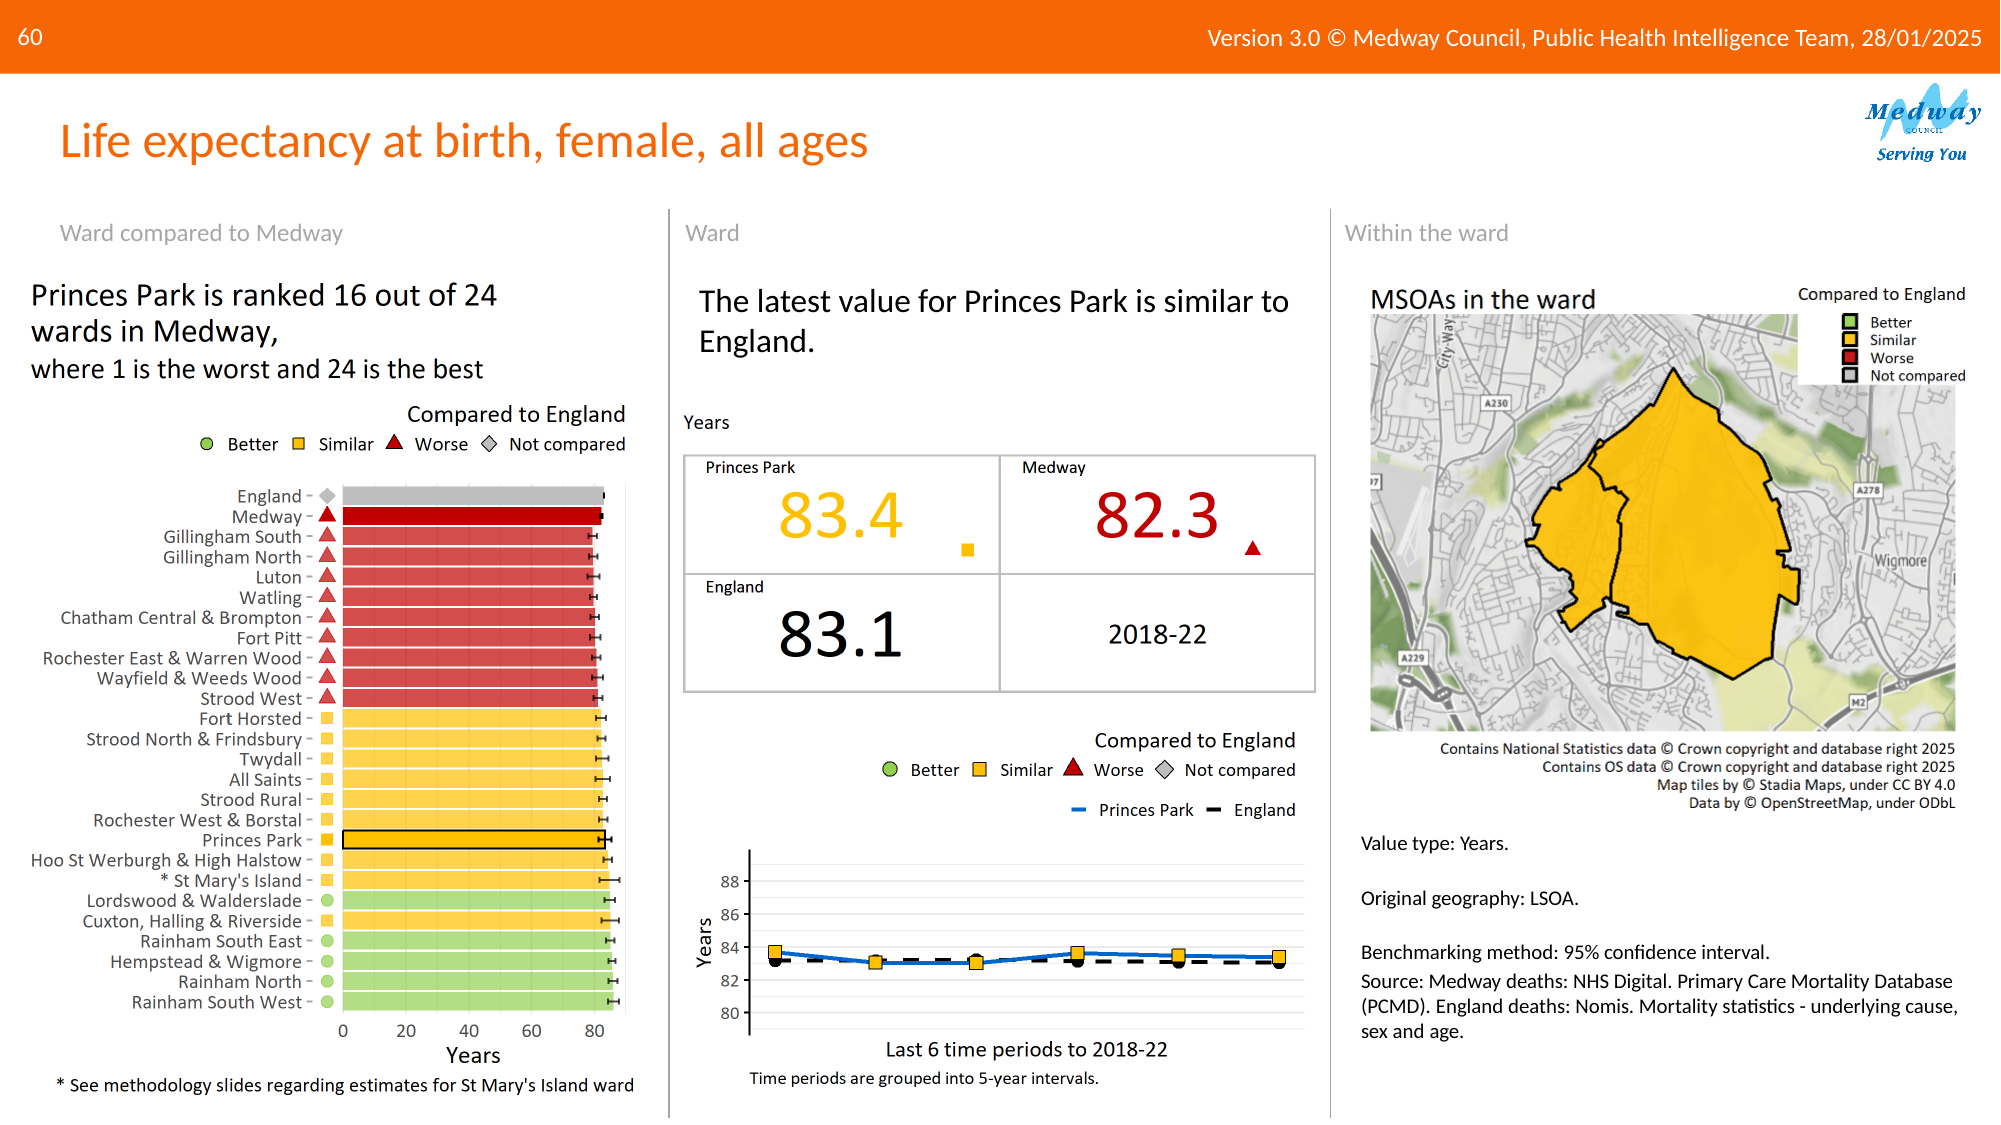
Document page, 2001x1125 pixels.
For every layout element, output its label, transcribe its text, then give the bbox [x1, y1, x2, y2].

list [683, 403, 1316, 693]
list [683, 710, 1316, 1107]
list Version 3.0 © Medway Council, Public Health Intelligence Team, 28/01/2025 [881, 2, 2000, 72]
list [1345, 278, 1981, 811]
picture [1866, 83, 1981, 162]
list Value type: Years. Original geography: LSOA. Benchmarking method: 95% confidence interval. Source: Medway deaths: NHS Digital. Primary Care Mortality Database (PCMD). England deaths: Nomis. Mortality statistics - underlying cause, sex and age. [1346, 822, 1981, 1106]
title Life expectancy at birth, female, all ages [45, 83, 1866, 191]
slide_number 60 [2, 5, 239, 66]
list The latest value for Princes Park is similar to England. [684, 272, 1316, 386]
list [19, 271, 646, 1107]
